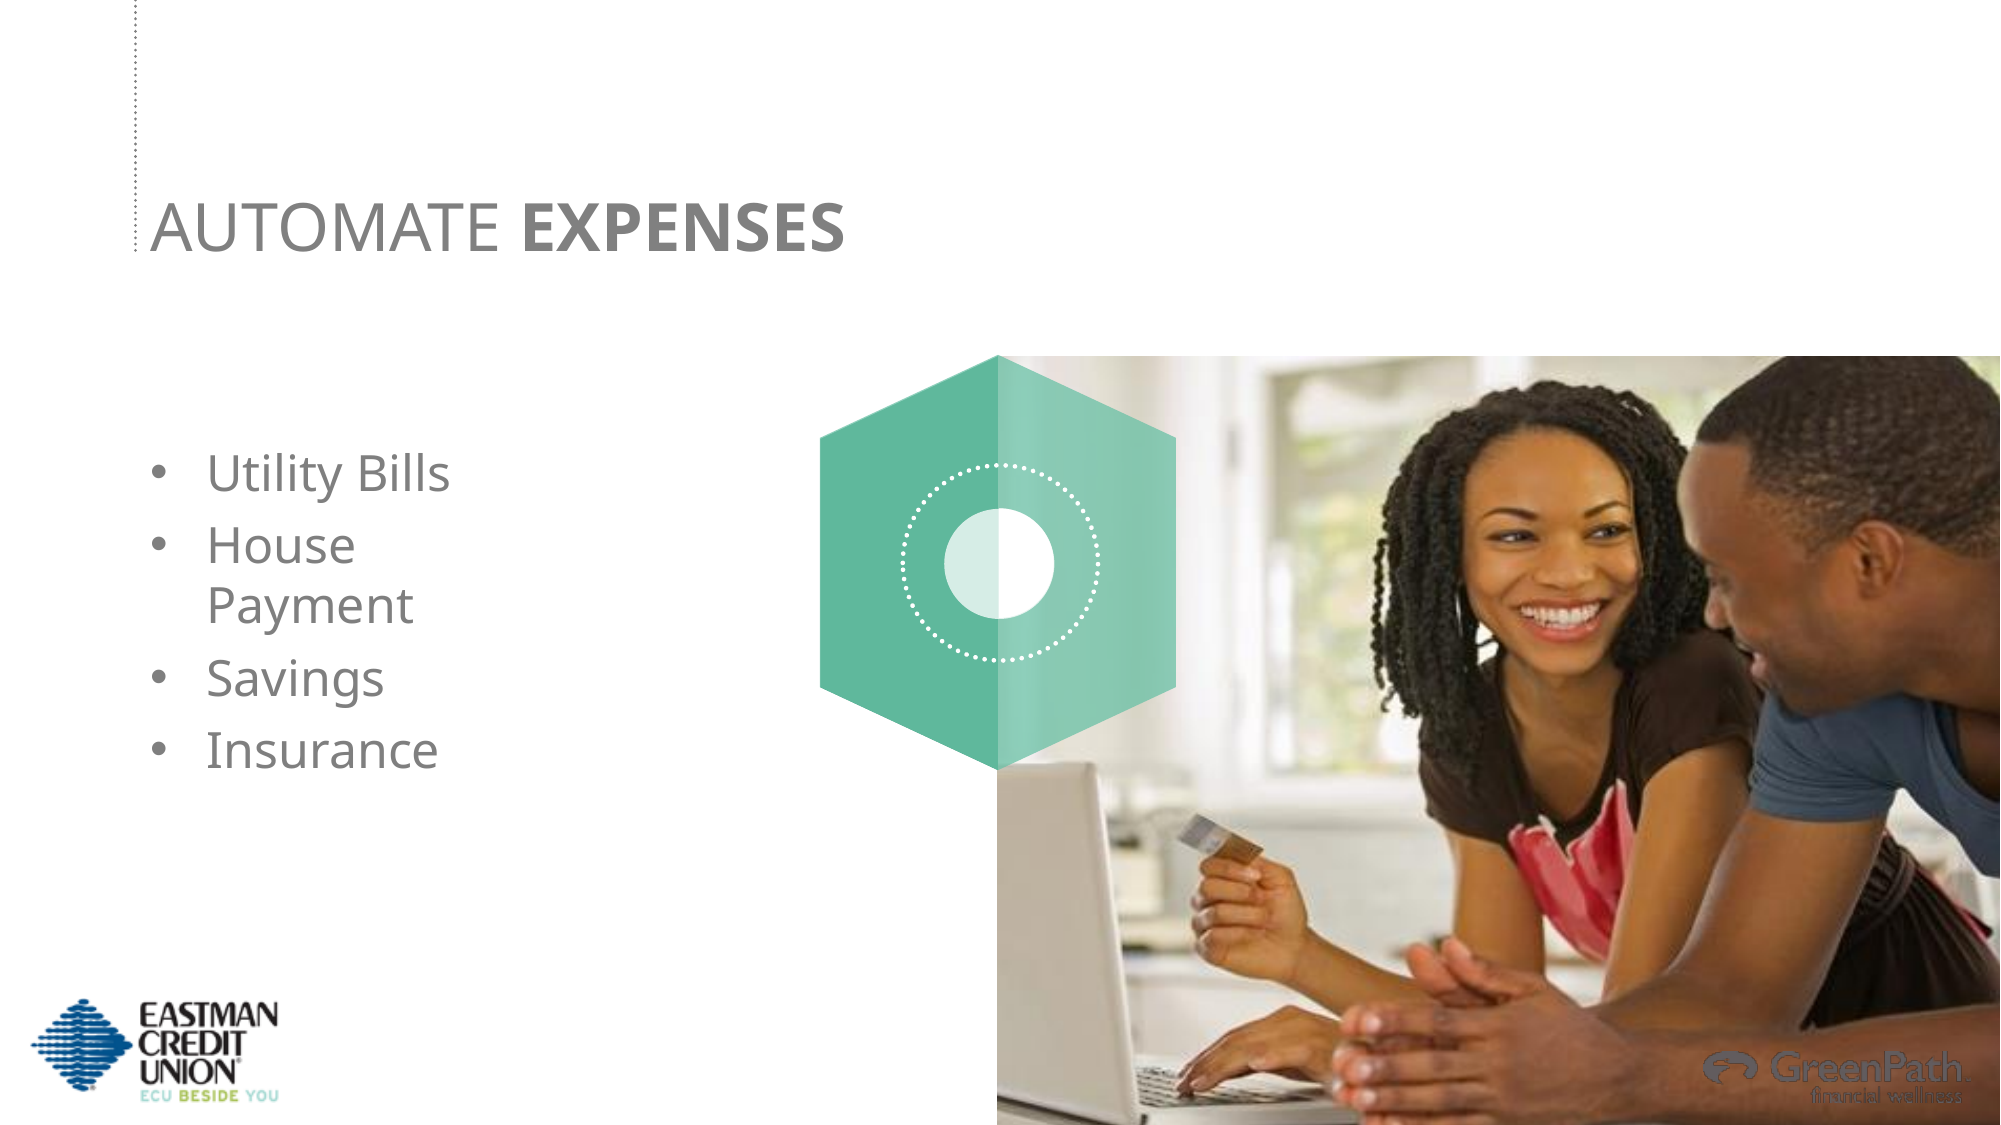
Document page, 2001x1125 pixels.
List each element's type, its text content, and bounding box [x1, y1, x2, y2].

picture [997, 356, 2000, 1125]
text_box Utility Bills House Payment Savings Insurance [135, 433, 558, 786]
picture [28, 998, 282, 1103]
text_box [819, 354, 1176, 771]
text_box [902, 465, 1098, 661]
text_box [135, 0, 998, 274]
